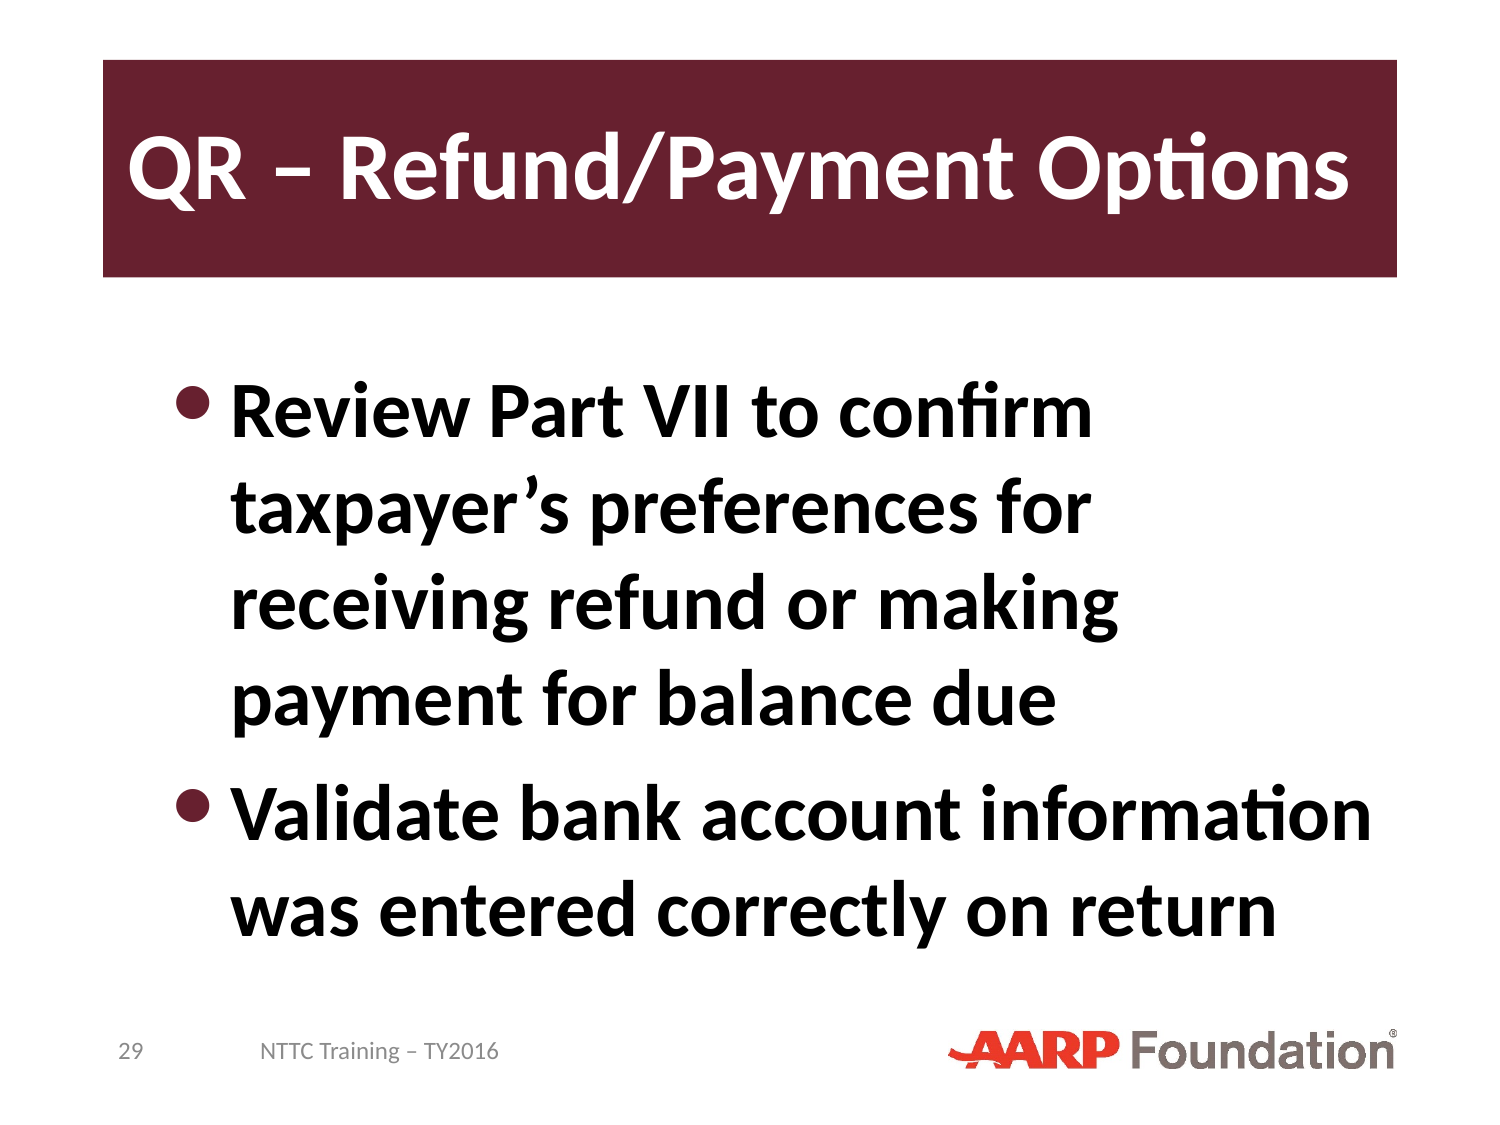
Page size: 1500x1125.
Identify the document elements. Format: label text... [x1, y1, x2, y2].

footer NTTC Training – TY2016 [245, 1019, 812, 1080]
title QR – Refund/Payment Options [103, 59, 1397, 278]
picture [948, 1029, 1397, 1069]
slide_number 29 [103, 1019, 208, 1080]
list Review Part VII to confirm taxpayer’s preferences for receiving refund or making payment for balance due Validate bank account information was entered correctly on return [156, 350, 1394, 988]
